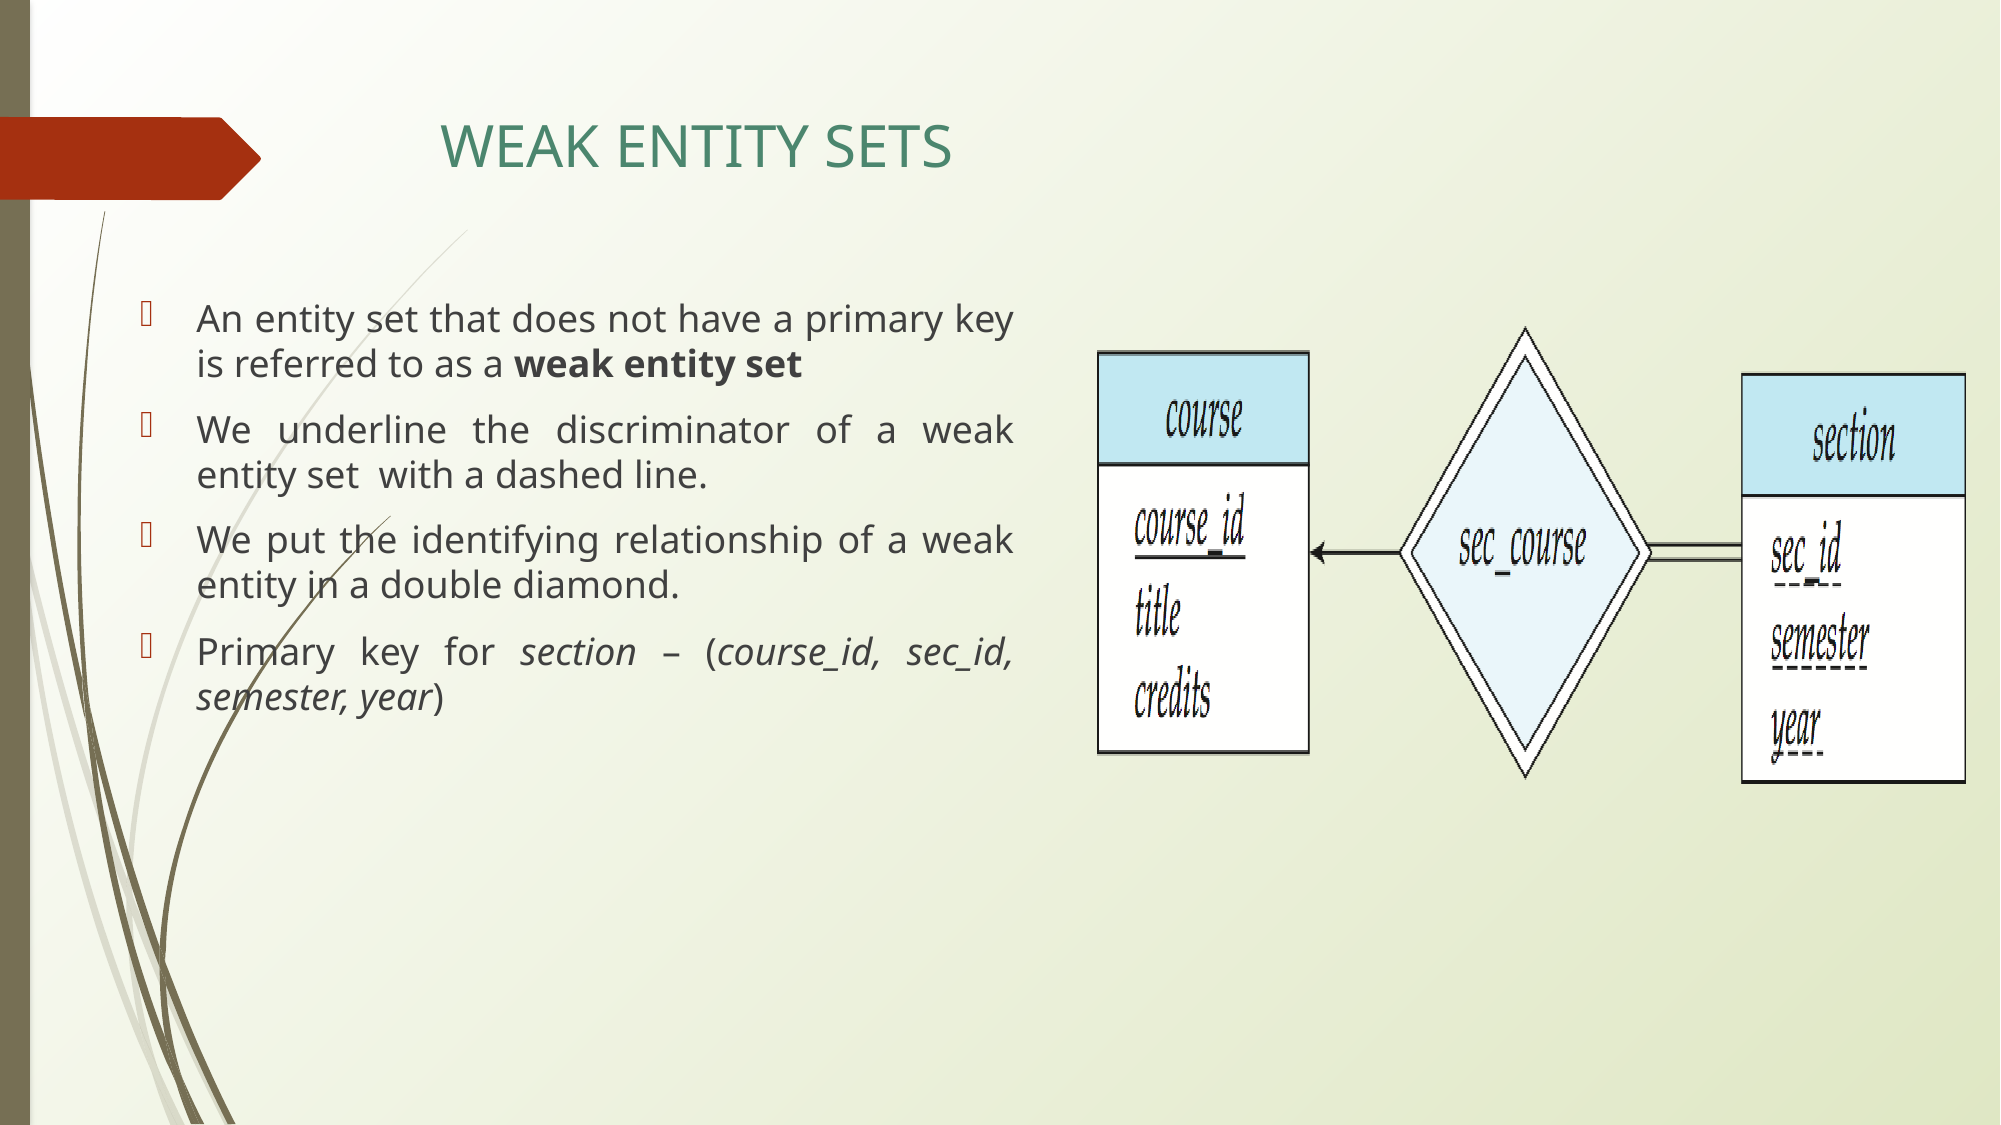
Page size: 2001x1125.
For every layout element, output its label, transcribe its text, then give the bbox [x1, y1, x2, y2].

text_box An entity set that does not have a primary key is referred to as a weak entity set We underline the discriminator of a weak entity set with a dashed line. We put the identifying relationship of a weak entity in a double diamond. Primary key for section – (course_id, sec_id, semester, year) [125, 287, 1030, 982]
text_box WEAK ENTITY SETS [425, 102, 1888, 313]
picture [1097, 323, 1968, 784]
